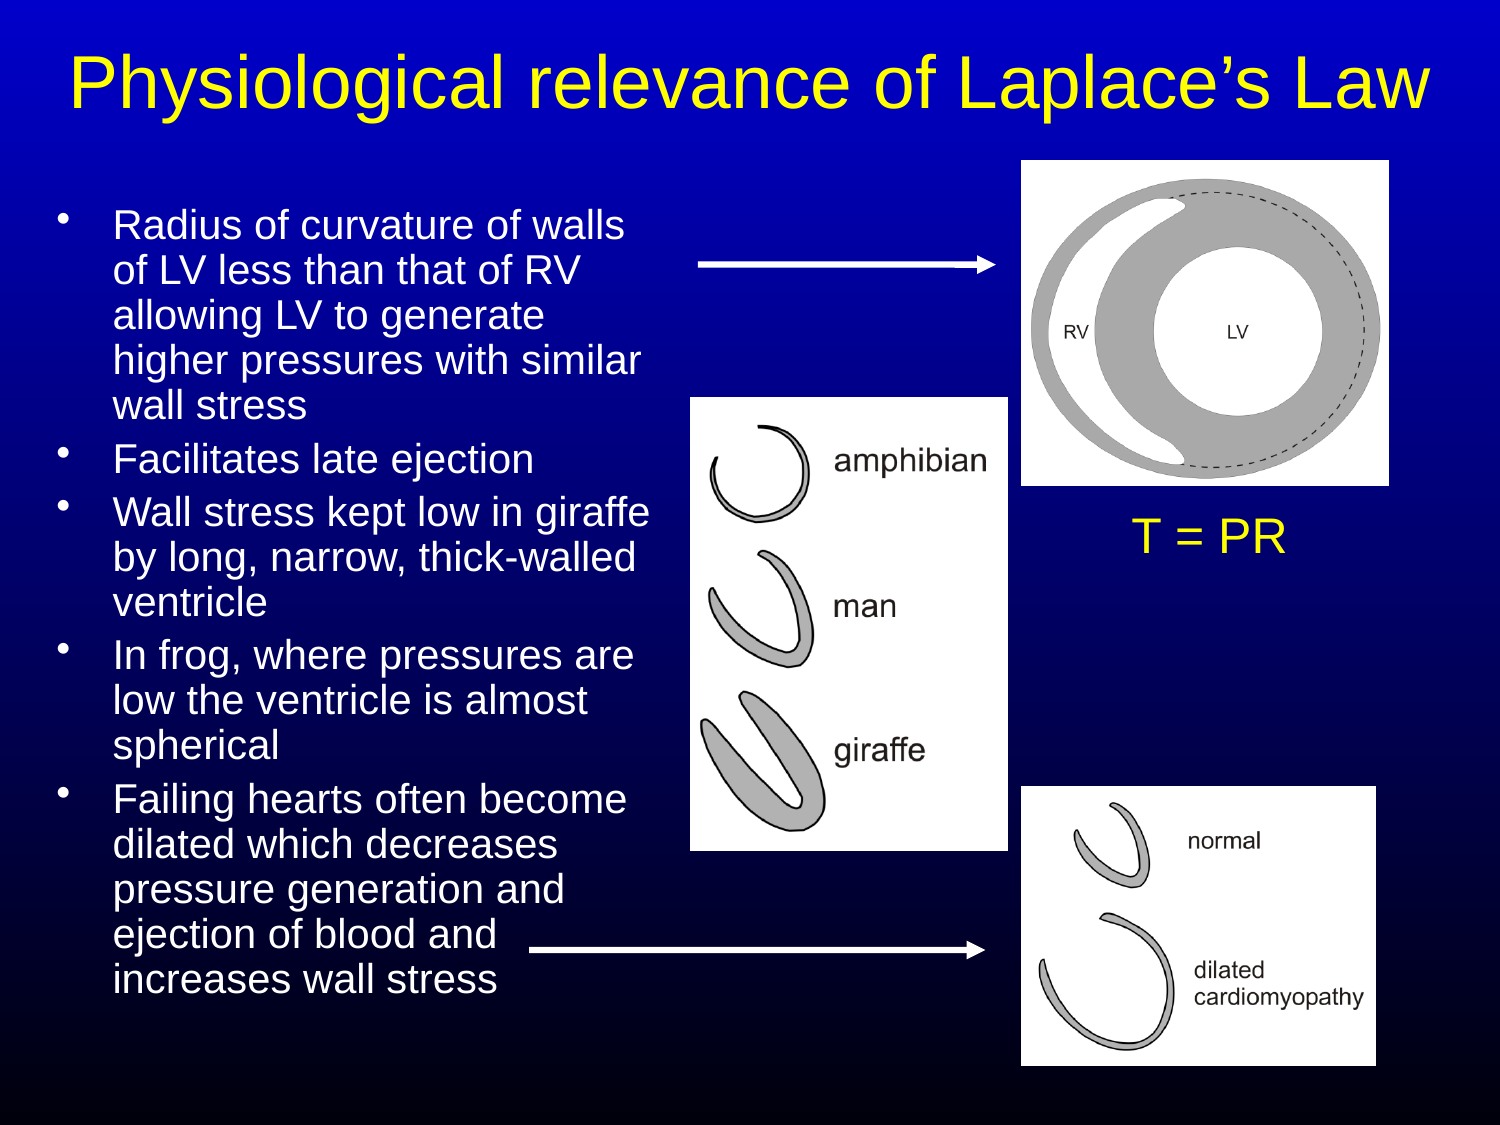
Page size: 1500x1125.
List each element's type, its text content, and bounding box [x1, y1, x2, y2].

text_box [529, 943, 986, 957]
list Radius of curvature of walls of LV less than that of RV allowing LV to generate higher pressures with similar wall stress Facilitates late ejection Wall stress kept low in giraffe by long, narrow, thick-walled ventricle In frog, where pressures are low the ventricle is almost spherical Failing hearts often become dilated which decreases pressure generation and ejection of blood and increases wall stress [40, 196, 667, 1036]
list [1021, 786, 1376, 1066]
picture [690, 396, 1008, 852]
text_box [697, 258, 996, 271]
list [1021, 160, 1389, 487]
text_box T = PR [1116, 495, 1334, 571]
title Physiological relevance of Laplace’s Law [29, 30, 1471, 126]
